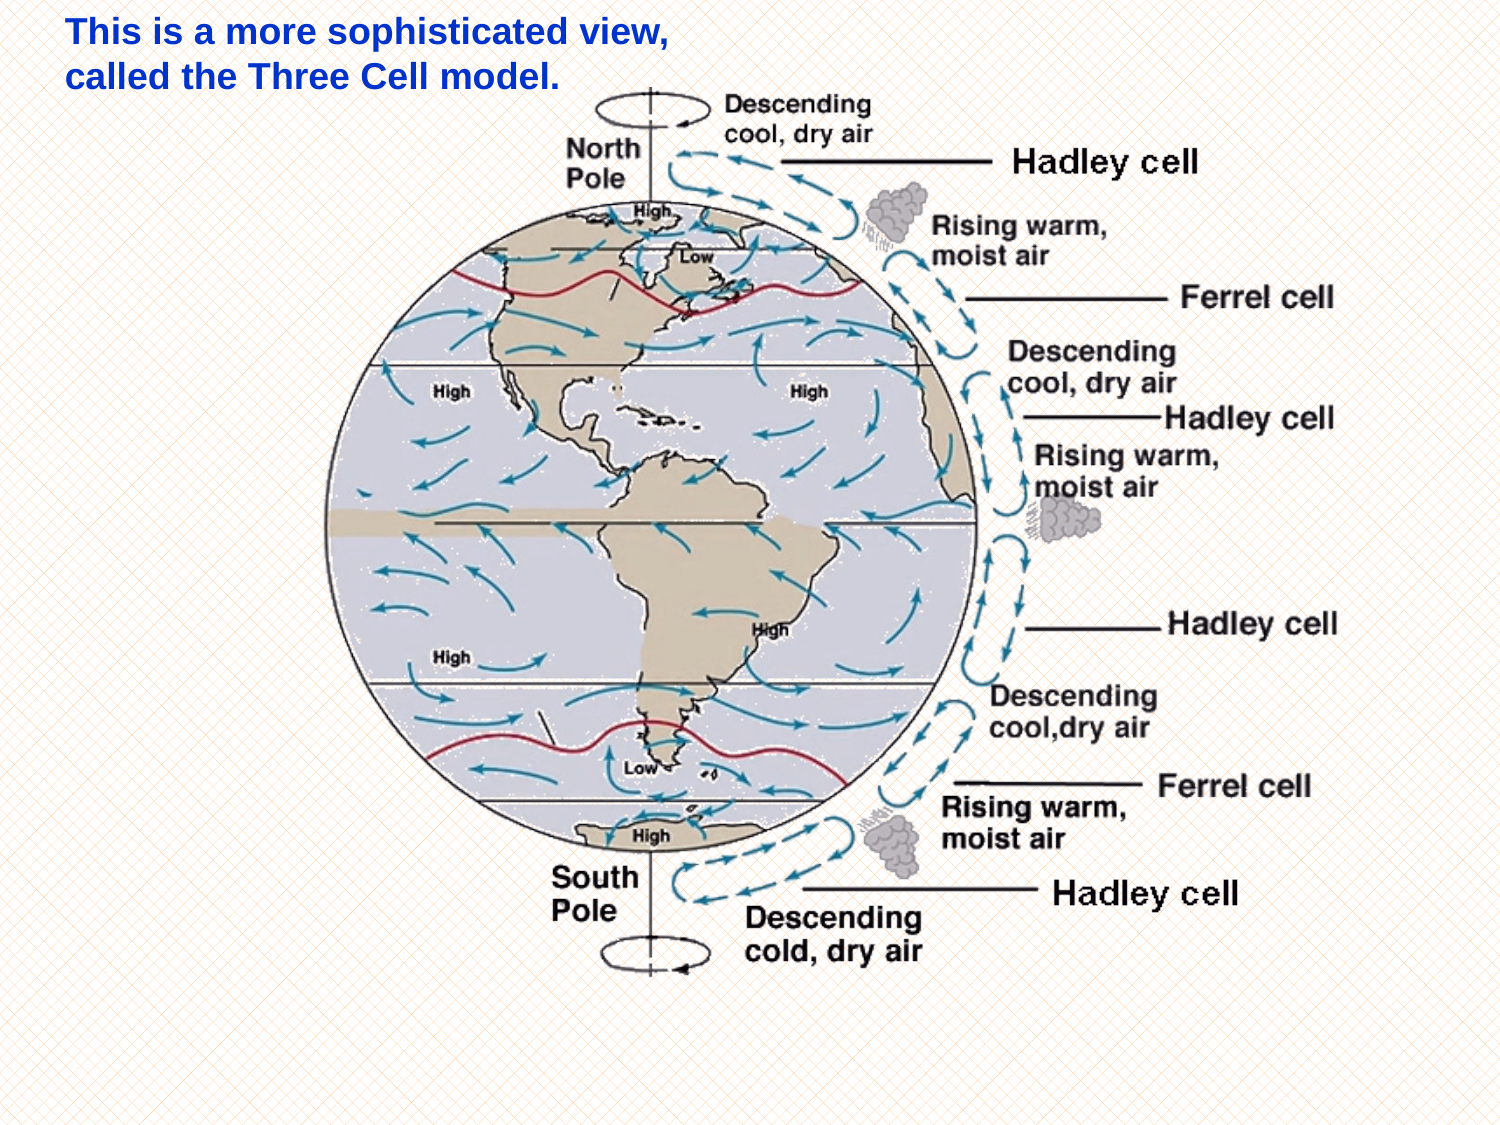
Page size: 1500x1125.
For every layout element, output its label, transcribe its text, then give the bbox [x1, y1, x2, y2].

text_box This is a more sophisticated view, called the Three Cell model. [50, 0, 750, 105]
picture [249, 87, 1388, 981]
